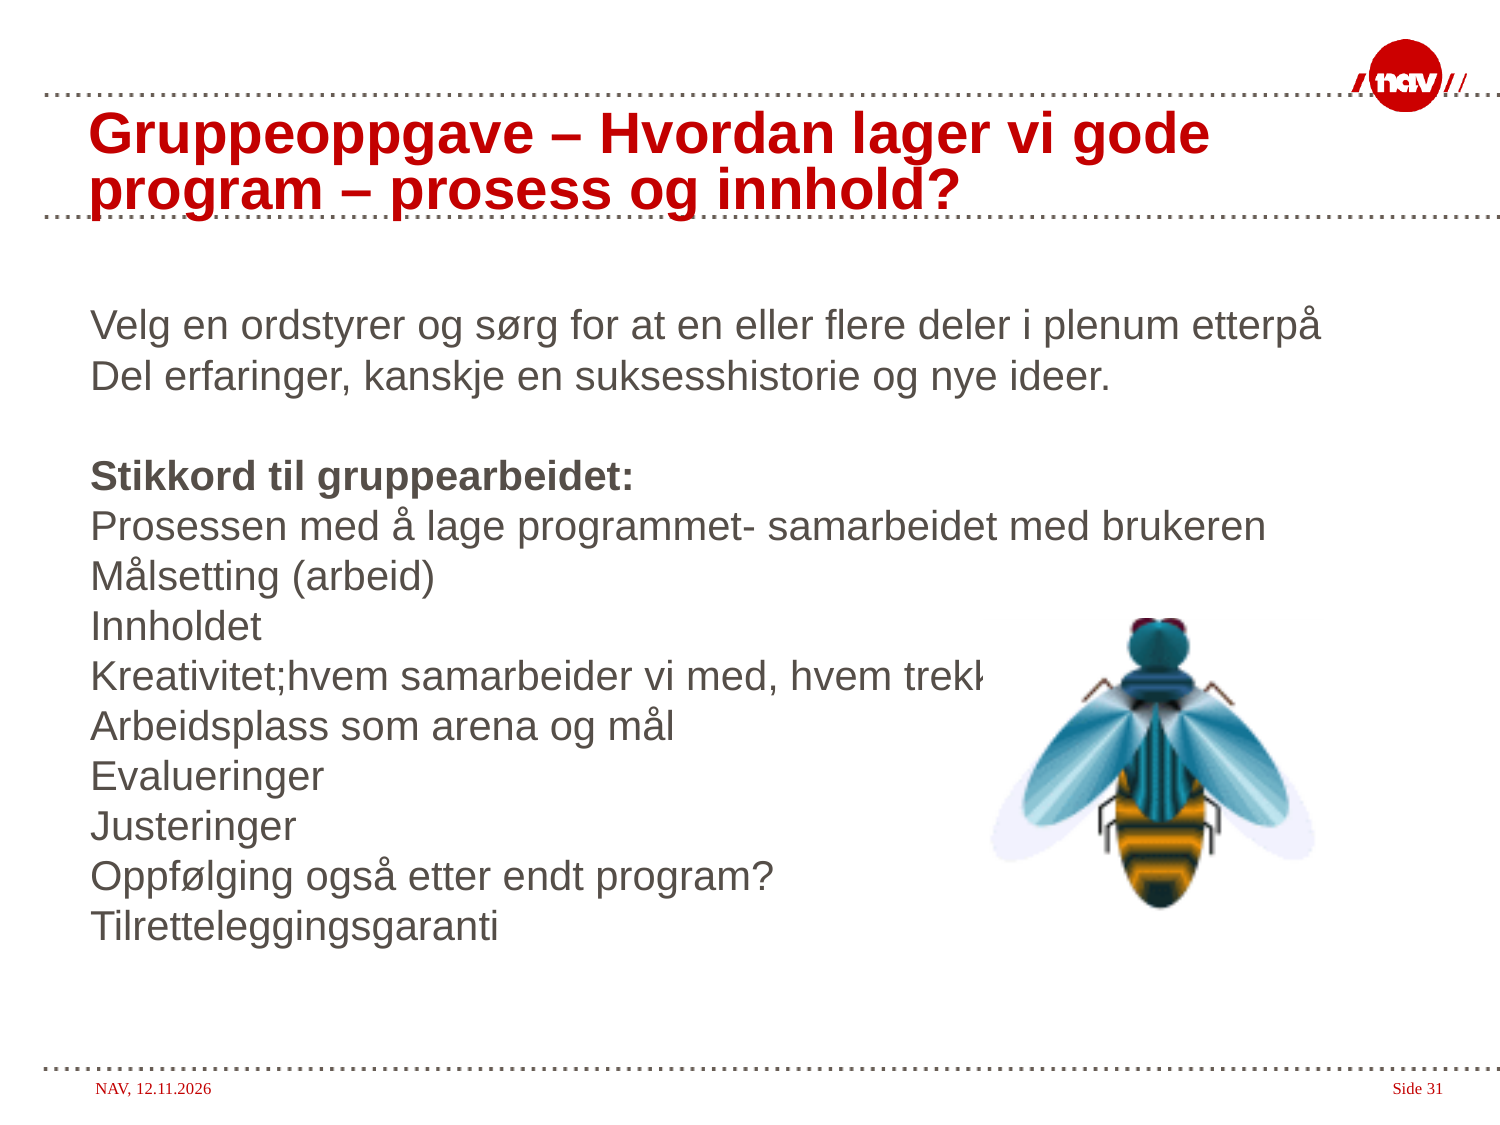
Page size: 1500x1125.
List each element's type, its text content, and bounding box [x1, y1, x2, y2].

picture [1264, 215, 1500, 219]
title Gruppeoppgave – Hvordan lager vi gode program – prosess og innhold? [73, 42, 1264, 229]
list Velg en ordstyrer og sørg for at en eller flere deler i plenum etterpå Del erfaringer, kanskje en suksesshistorie og nye ideer. Stikkord til gruppearbeidet: Prosessen med å lage programmet- samarbeidet med brukeren Målsetting (arbeid) Innholdet Kreativitet;hvem samarbeider vi med, hvem trekkes inn? Arbeidsplass som arena og mål Evalueringer Justeringer Oppfølging også etter endt program? Tilretteleggingsgaranti [75, 290, 1449, 1029]
picture [41, 215, 73, 219]
picture [982, 617, 1324, 943]
picture [40, 1067, 1500, 1071]
picture [41, 93, 73, 97]
picture [1264, 39, 1500, 112]
